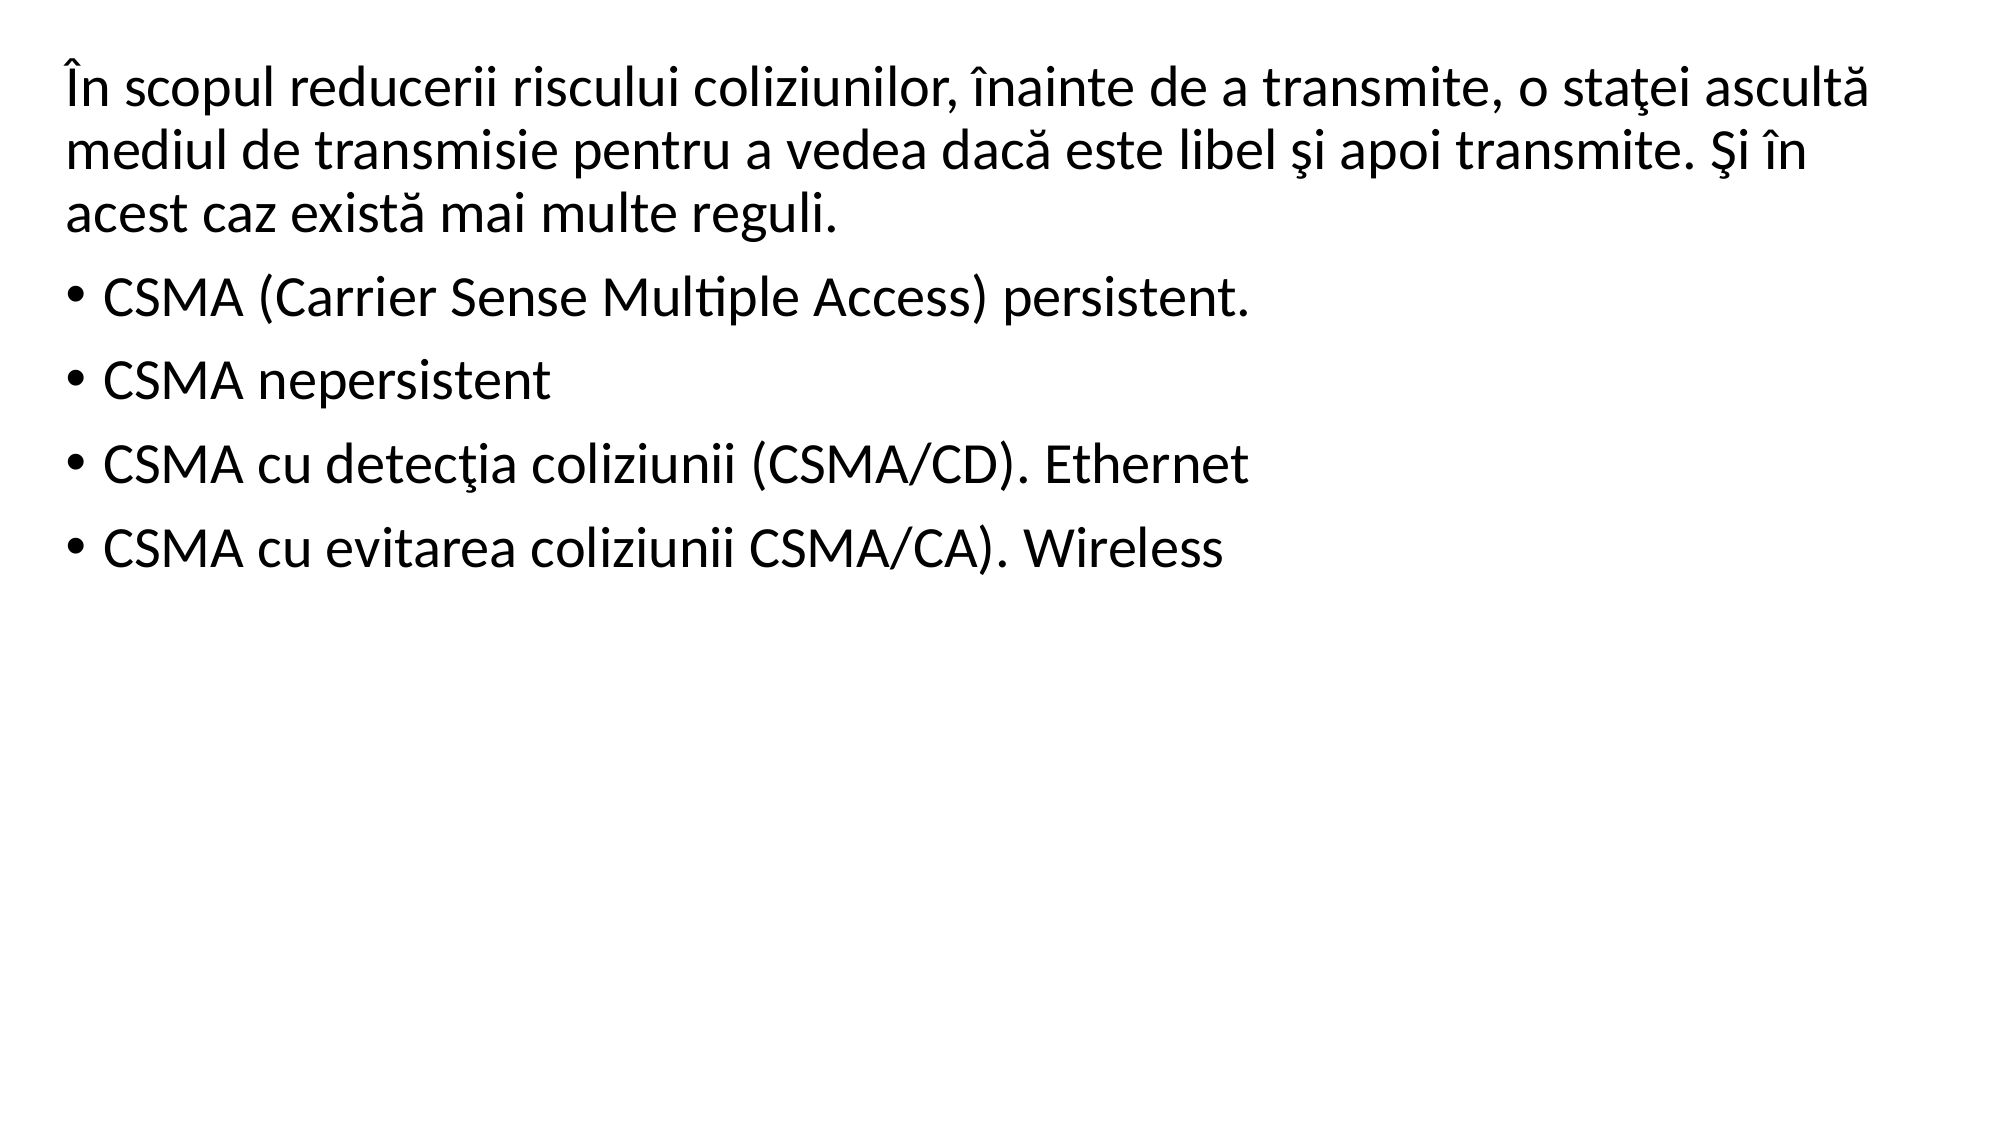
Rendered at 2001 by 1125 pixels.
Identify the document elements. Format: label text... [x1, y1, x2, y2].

list În scopul reducerii riscului coliziunilor, înainte de a transmite, o staţei ascultă mediul de transmisie pentru a vedea dacă este libel şi apoi transmite. Şi în acest caz există mai multe reguli. CSMA (Carrier Sense Multiple Access) persistent. CSMA nepersistent CSMA cu detecţia coliziunii (CSMA/CD). Ethernet CSMA cu evitarea coliziunii CSMA/CA). Wireless [50, 48, 1959, 1014]
